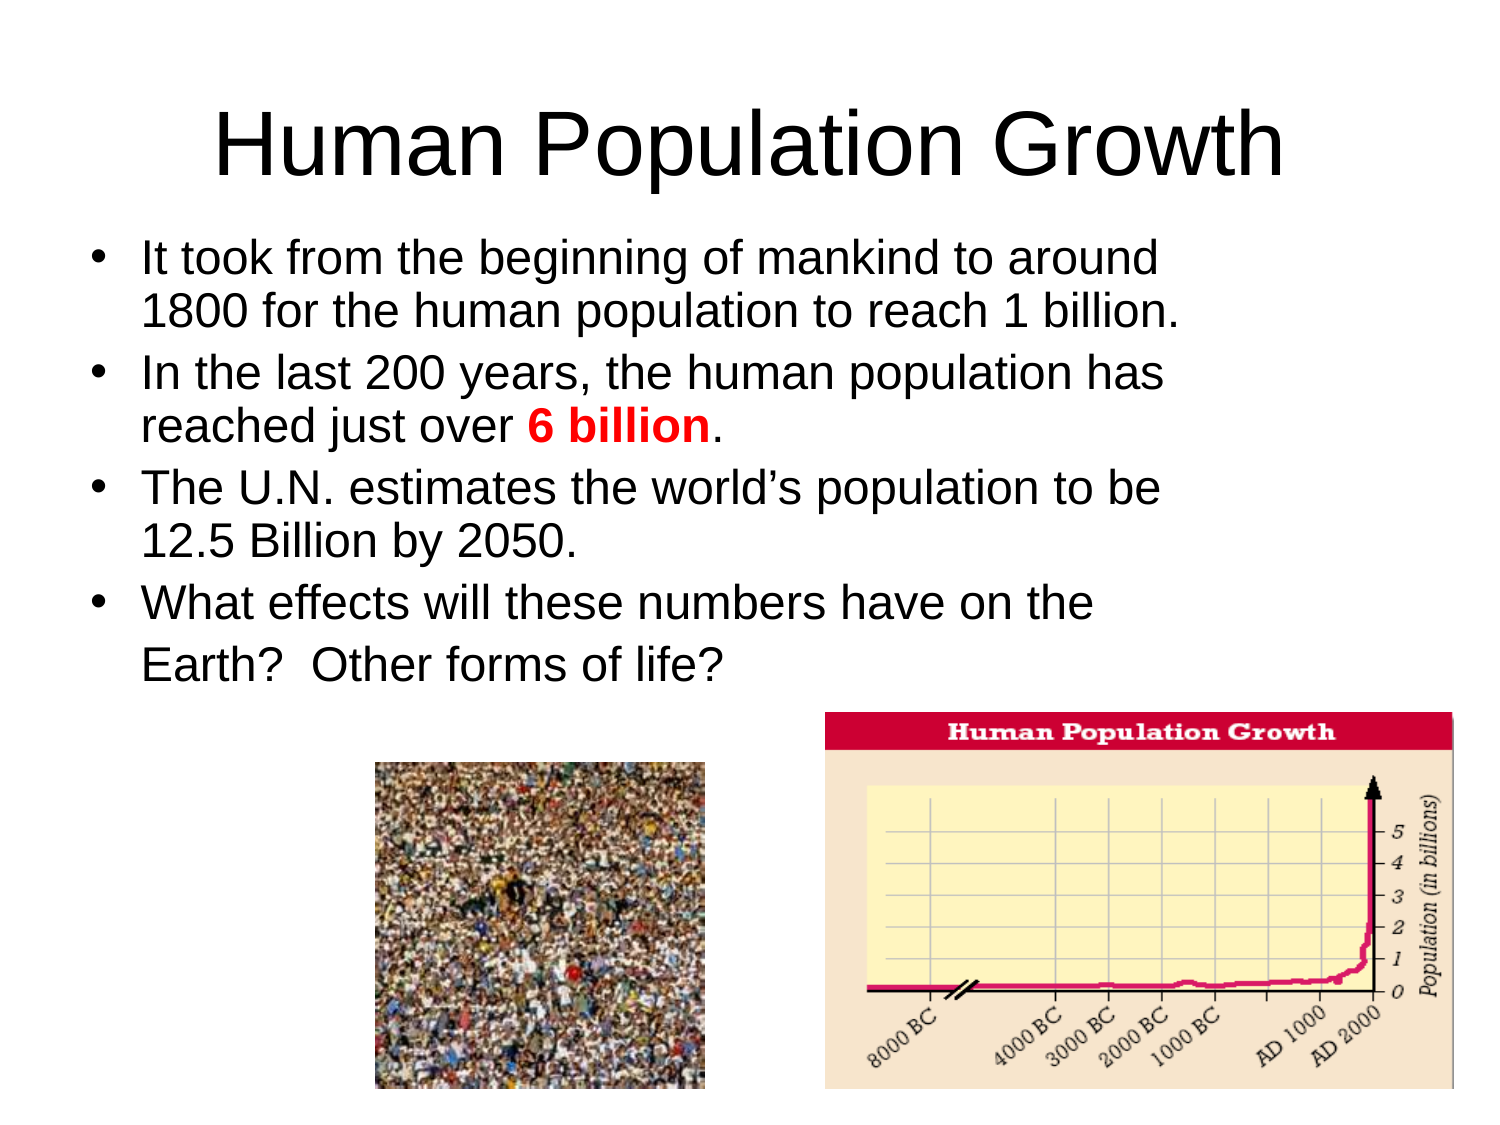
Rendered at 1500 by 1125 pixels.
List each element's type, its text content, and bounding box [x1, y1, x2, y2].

picture [824, 712, 1454, 1090]
title Human Population Growth [75, 45, 1425, 233]
list It took from the beginning of mankind to around 1800 for the human population to reach 1 billion. In the last 200 years, the human population has reached just over 6 billion. The U.N. estimates the world’s population to be 12.5 Billion by 2050. What effects will these numbers have on the Earth? Other forms of life? [75, 224, 1250, 725]
picture [374, 762, 705, 1090]
